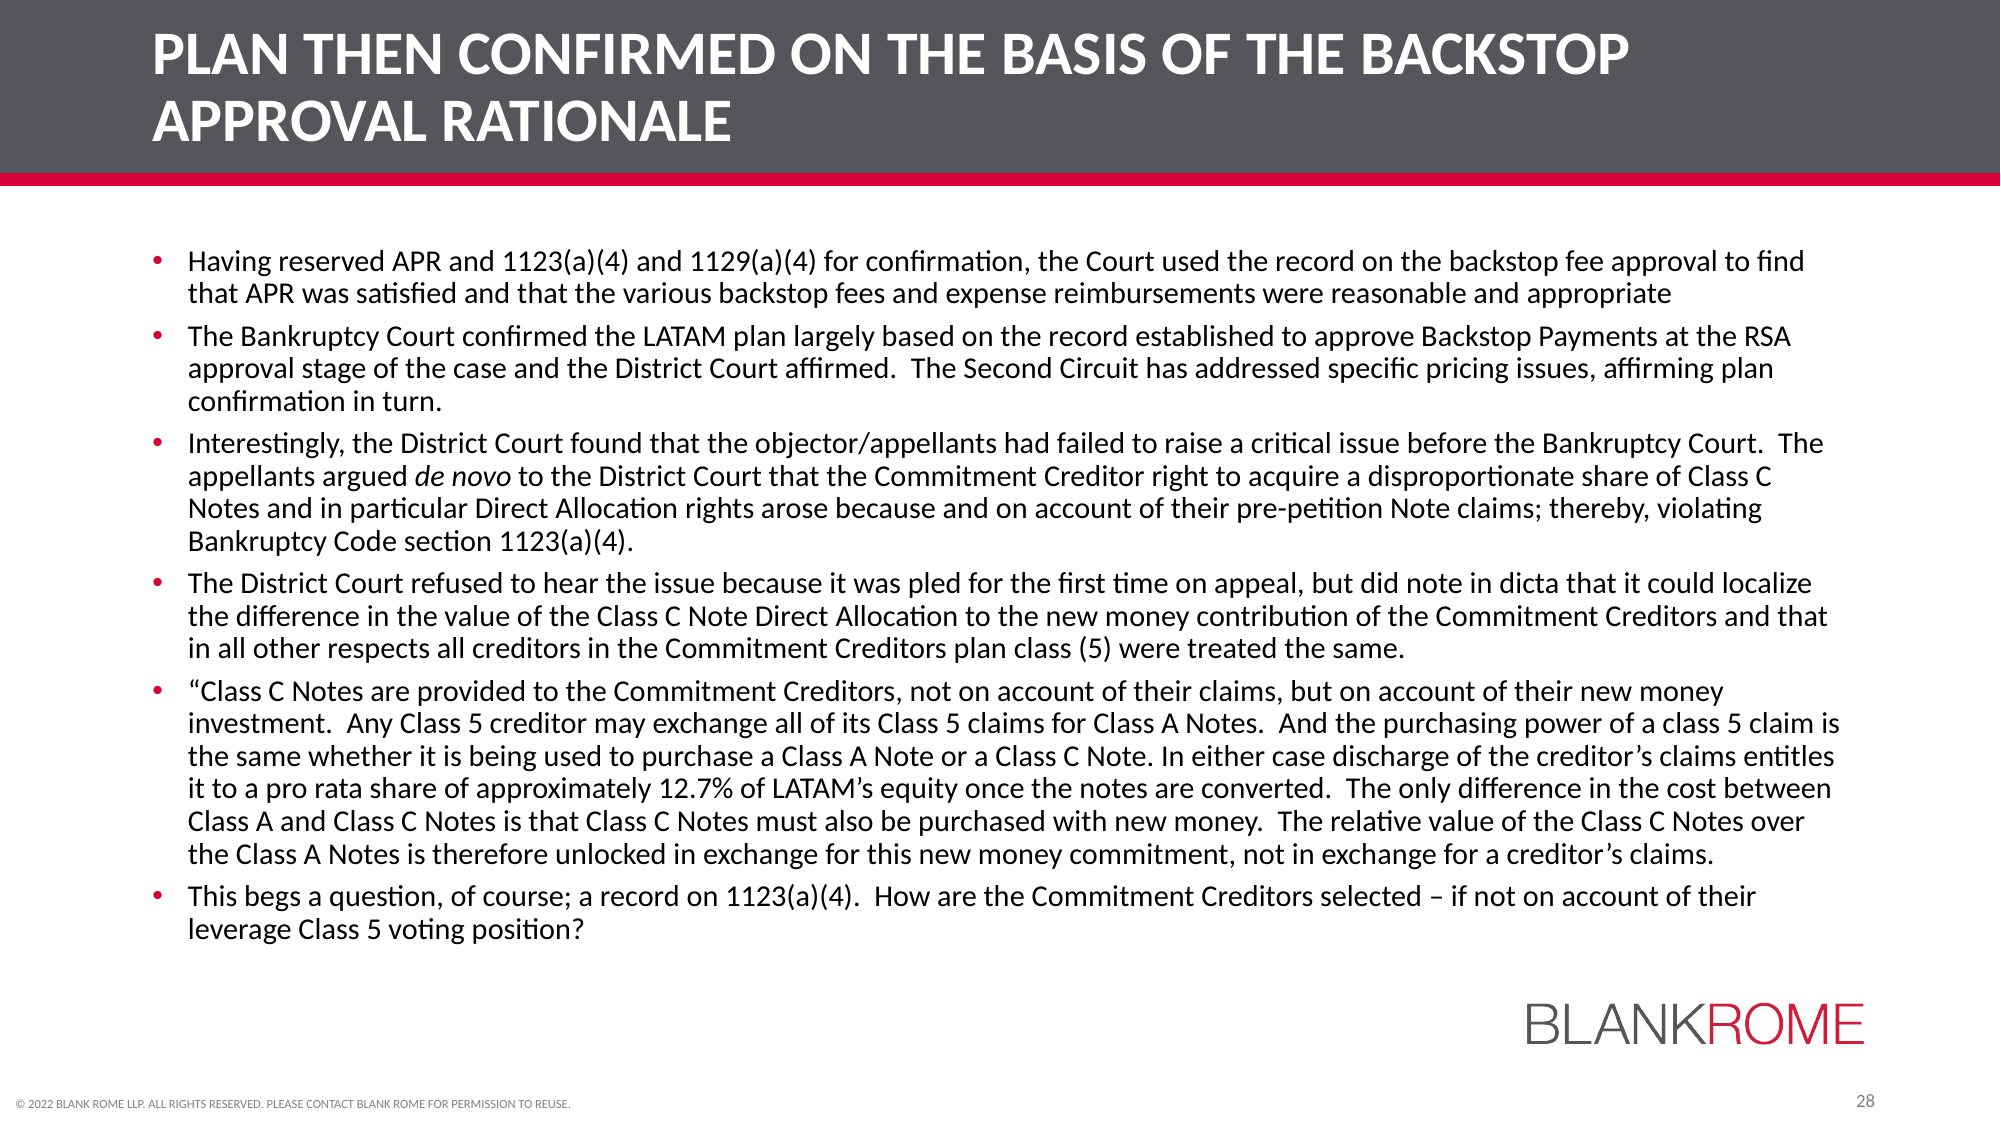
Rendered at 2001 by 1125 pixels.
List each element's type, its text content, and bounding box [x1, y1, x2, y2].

slide_number 28 [1537, 1058, 1875, 1119]
list Having reserved APR and 1123(a)(4) and 1129(a)(4) for confirmation, the Court used the record on the backstop fee approval to find that APR was satisfied and that the various backstop fees and expense reimbursements were reasonable and appropriate The Bankruptcy Court confirmed the LATAM plan largely based on the record established to approve Backstop Payments at the RSA approval stage of the case and the District Court affirmed. The Second Circuit has addressed specific pricing issues, affirming plan confirmation in turn. Interestingly, the District Court found that the objector/appellants had failed to raise a critical issue before the Bankruptcy Court. The appellants argued de novo to the District Court that the Commitment Creditor right to acquire a disproportionate share of Class C Notes and in particular Direct Allocation rights arose because and on account of their pre-petition Note claims; thereby, violating Bankruptcy Code section 1123(a)(4). The District Court refused to hear the issue because it was pled for the first time on appeal, but did note in dicta that it could localize the difference in the value of the Class C Note Direct Allocation to the new money contribution of the Commitment Creditors and that in all other respects all creditors in the Commitment Creditors plan class (5) were treated the same. “Class C Notes are provided to the Commitment Creditors, not on account of their claims, but on account of their new money investment. Any Class 5 creditor may exchange all of its Class 5 claims for Class A Notes. And the purchasing power of a class 5 claim is the same whether it is being used to purchase a Class A Note or a Class C Note. In either case discharge of the creditor’s claims entitles it to a pro rata share of approximately 12.7% of LATAM’s equity once the notes are converted. The only difference in the cost between Class A and Class C Notes is that Class C Notes must also be purchased with new money. The relative value of the Class C Notes over the Class A Notes is therefore unlocked in exchange for this new money commitment, not in exchange for a creditor’s claims. This begs a question, of course; a record on 1123(a)(4). How are the Commitment Creditors selected – if not on account of their leverage Class 5 voting position? [137, 237, 1863, 978]
picture [1526, 1001, 1865, 1047]
title PLAN THEN CONFIRMED ON THE BASIS OF THE BACKSTOP APPROVAL RATIONALE [137, 12, 1863, 163]
